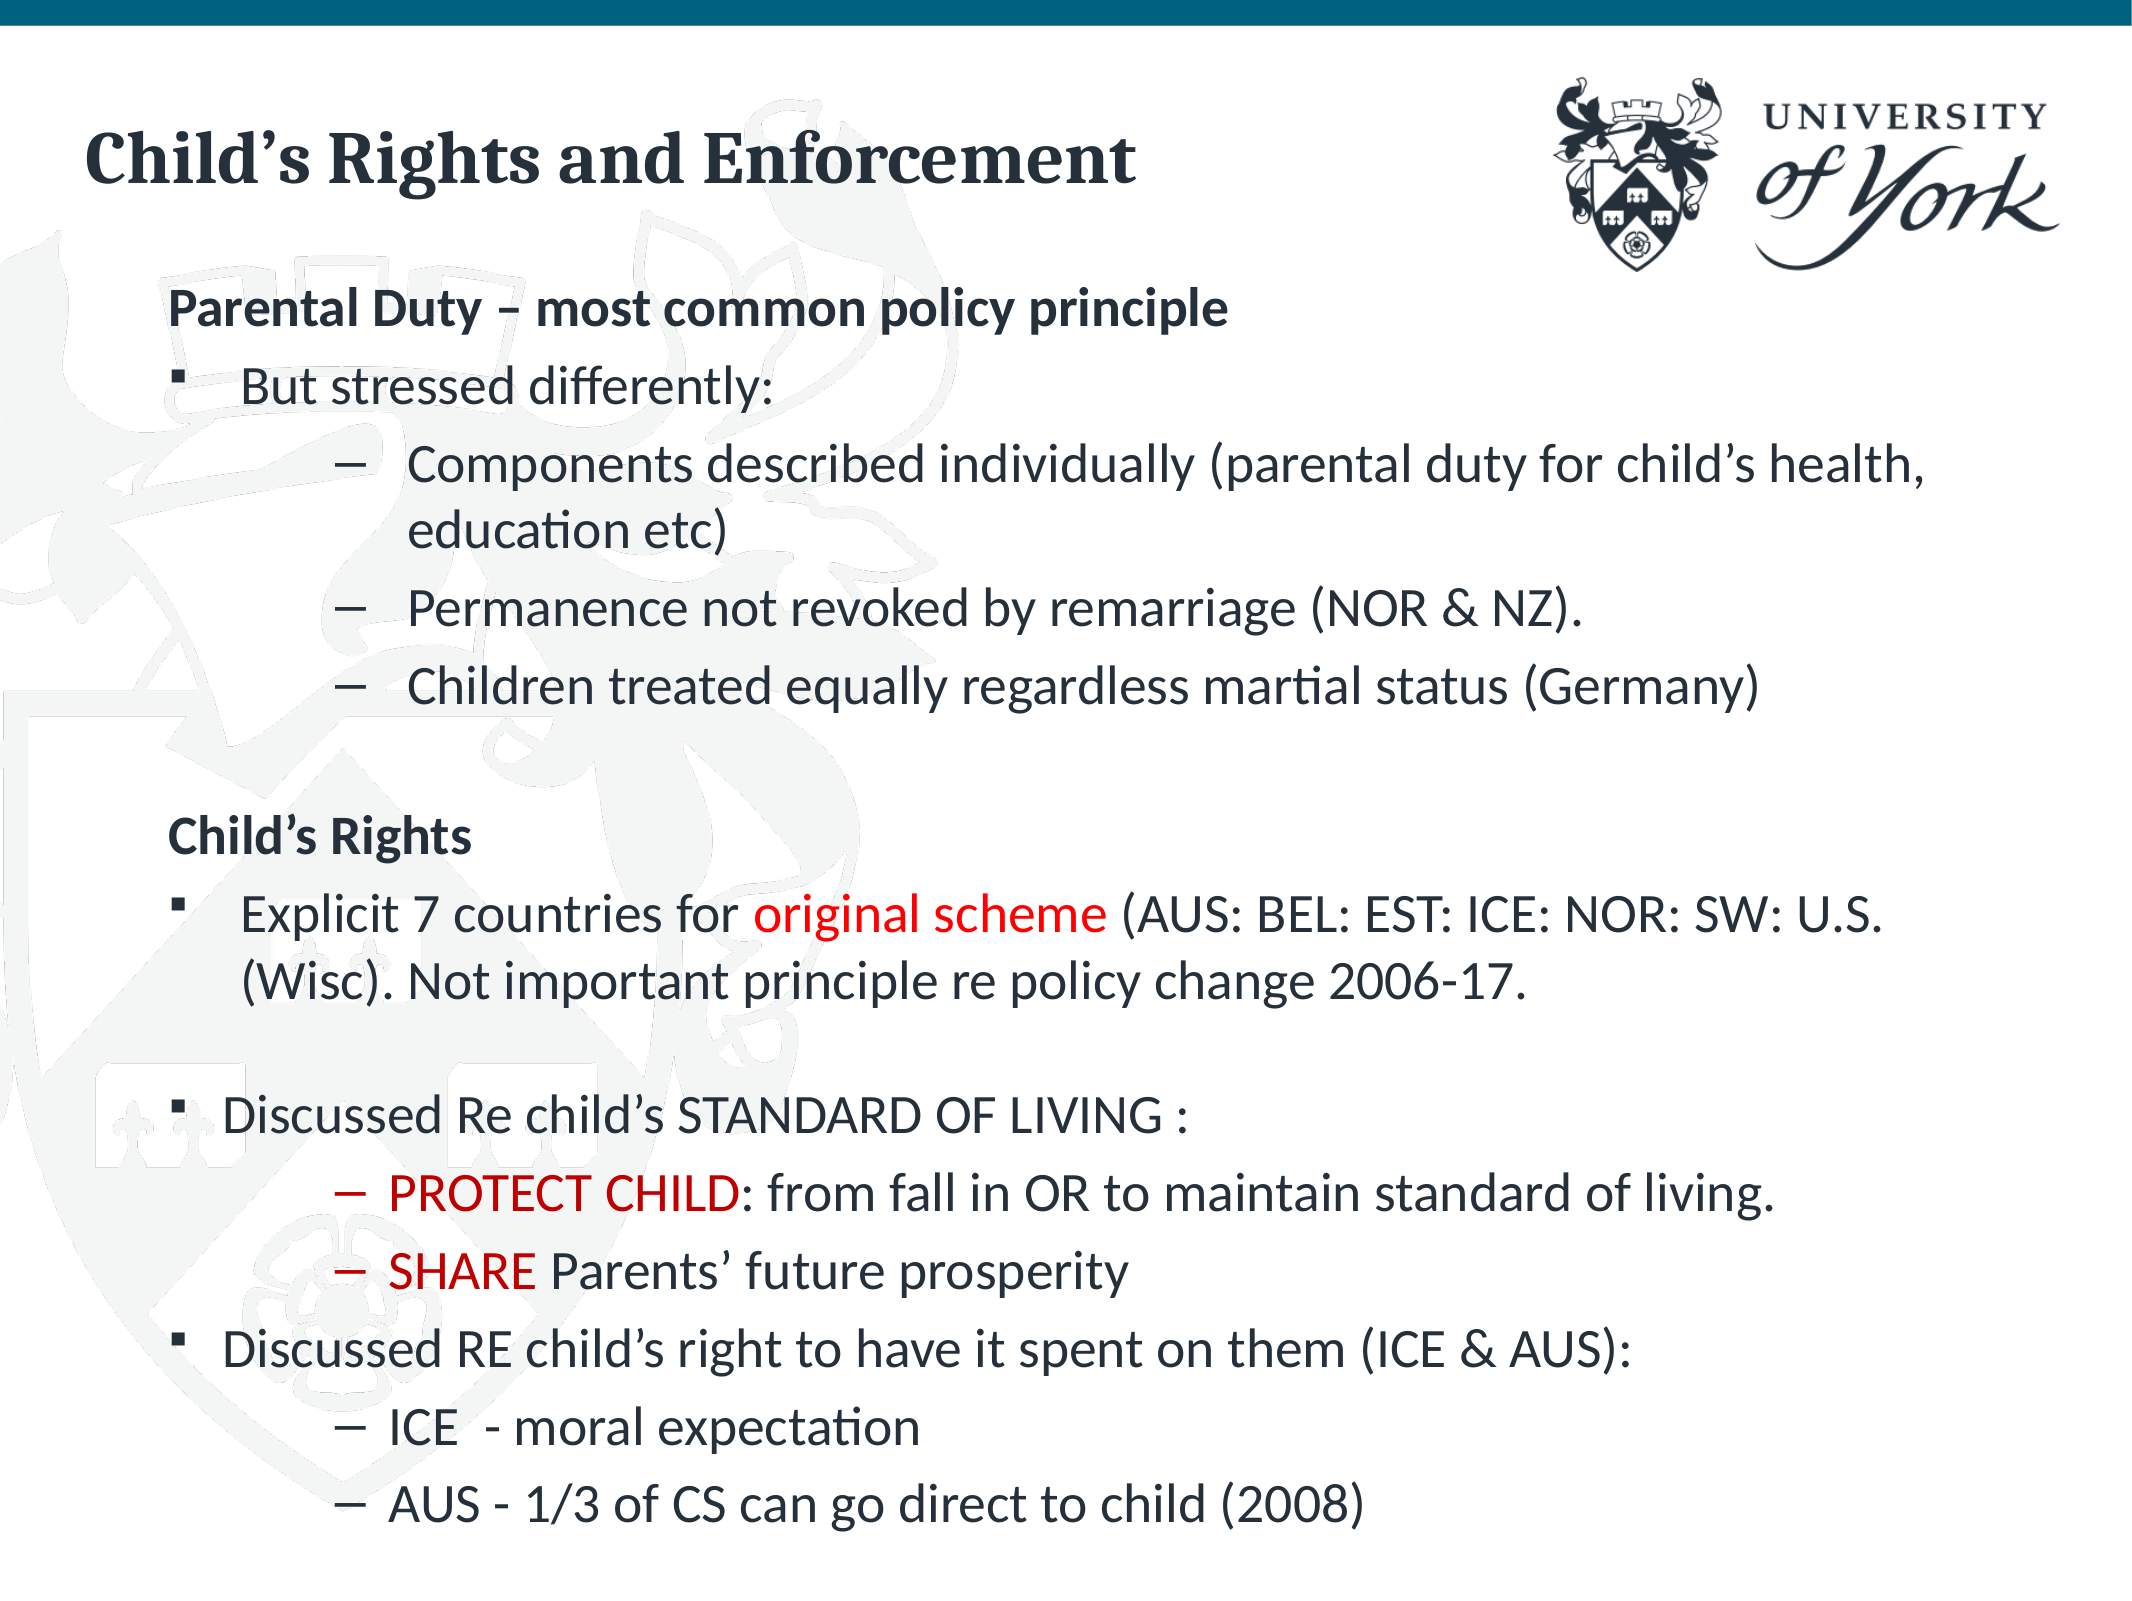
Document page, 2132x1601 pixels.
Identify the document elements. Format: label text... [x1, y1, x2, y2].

title Child’s Rights and Enforcement [64, 136, 1518, 260]
list Parental Duty – most common policy principle But stressed differently: Components described individually (parental duty for child’s health, education etc) Permanence not revoked by remarriage (NOR & NZ). Children treated equally regardless martial status (Germany) Child’s Rights Explicit 7 countries for original scheme (AUS: BEL: EST: ICE: NOR: SW: U.S.(Wisc). Not important principle re policy change 2006-17. Discussed Re child’s STANDARD OF LIVING : PROTECT CHILD: from fall in OR to maintain standard of living. SHARE Parents’ future prosperity Discussed RE child’s right to have it spent on them (ICE & AUS): ICE - moral expectation AUS - 1/3 of CS can go direct to child (2008) [146, 260, 1963, 1557]
